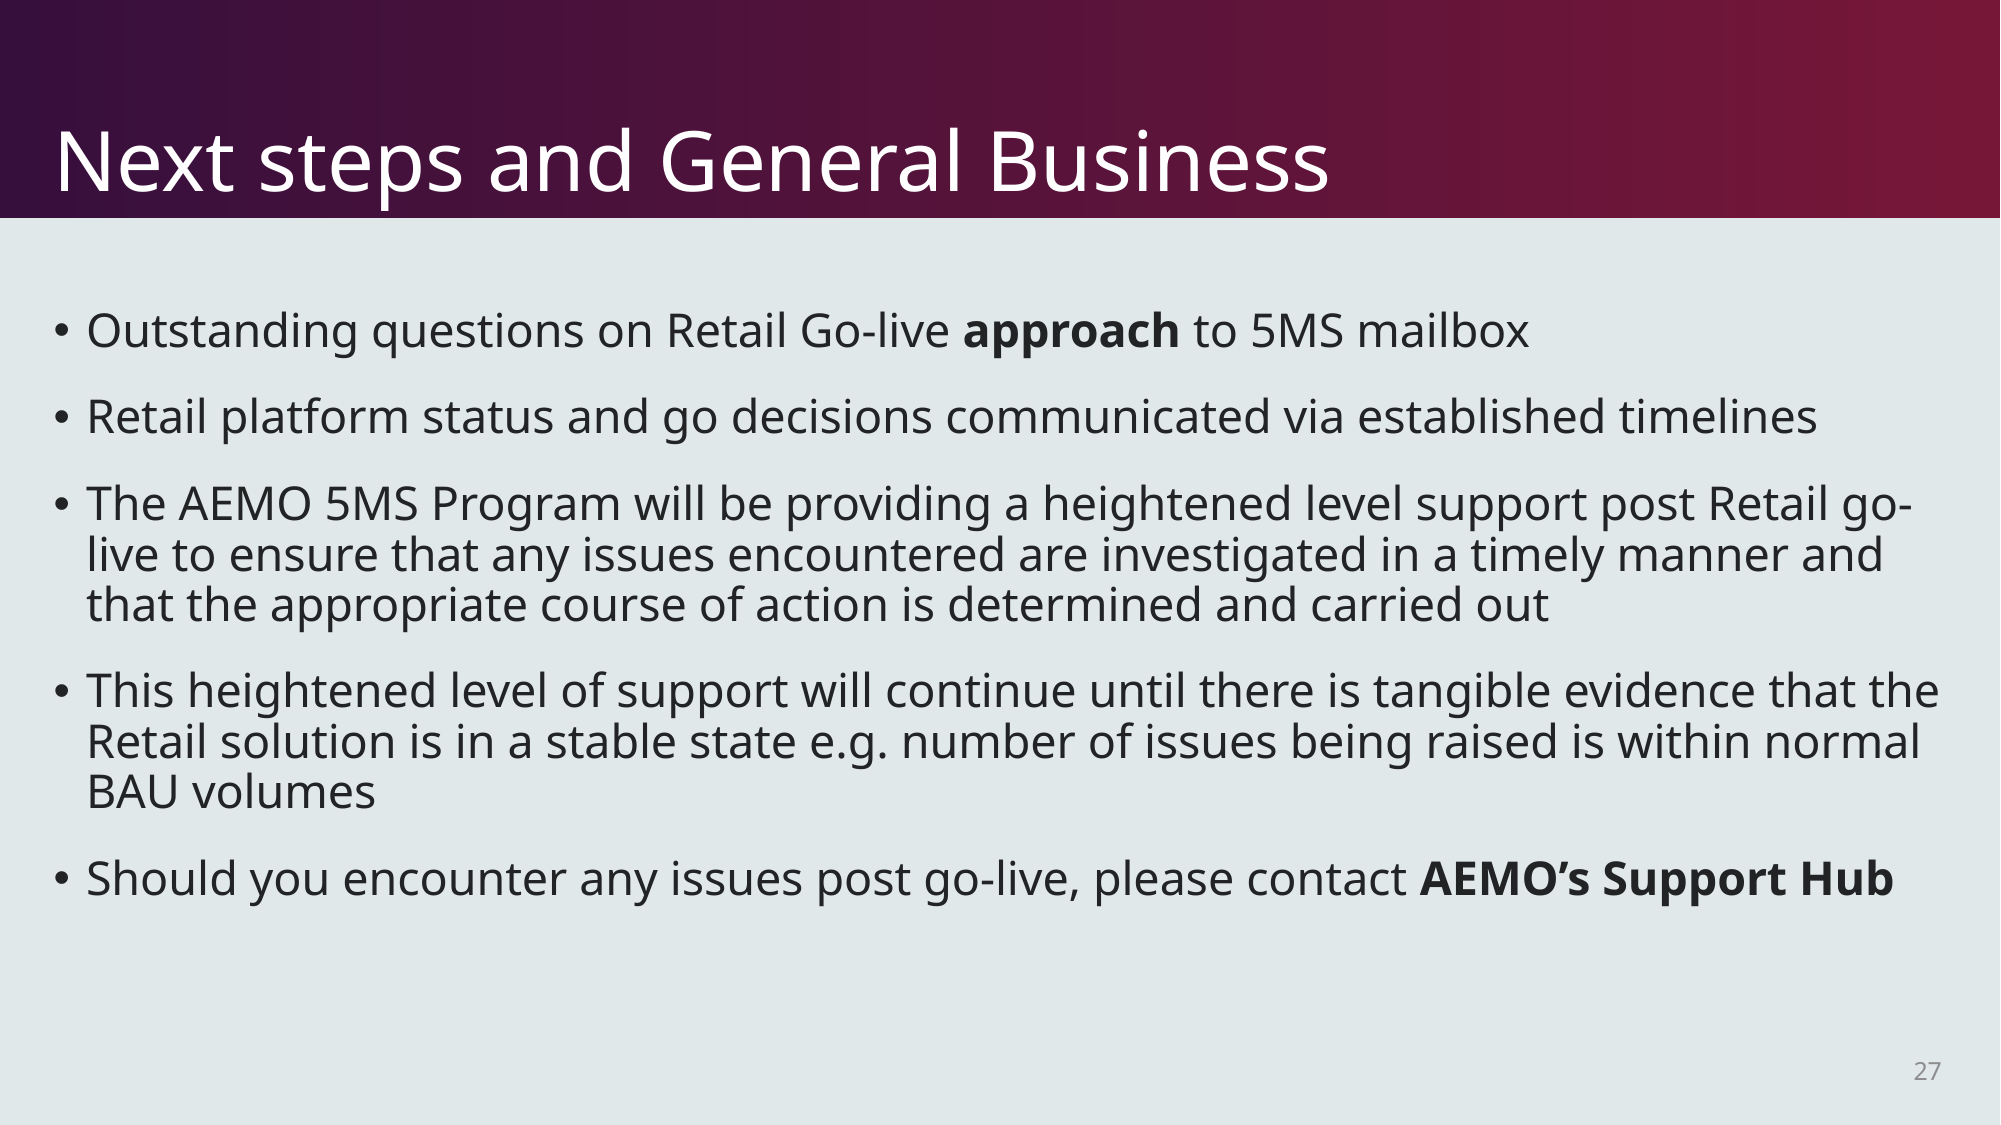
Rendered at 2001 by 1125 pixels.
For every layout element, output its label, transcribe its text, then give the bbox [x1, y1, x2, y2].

title Next steps and General Business [38, 22, 1516, 218]
slide_number 27 [1862, 1042, 1957, 1103]
list Outstanding questions on Retail Go-live approach to 5MS mailbox Retail platform status and go decisions communicated via established timelines The AEMO 5MS Program will be providing a heightened level support post Retail go-live to ensure that any issues encountered are investigated in a timely manner and that the appropriate course of action is determined and carried out This heightened level of support will continue until there is tangible evidence that the Retail solution is in a stable state e.g. number of issues being raised is within normal BAU volumes Should you encounter any issues post go-live, please contact AEMO’s Support Hub [38, 299, 1957, 1014]
